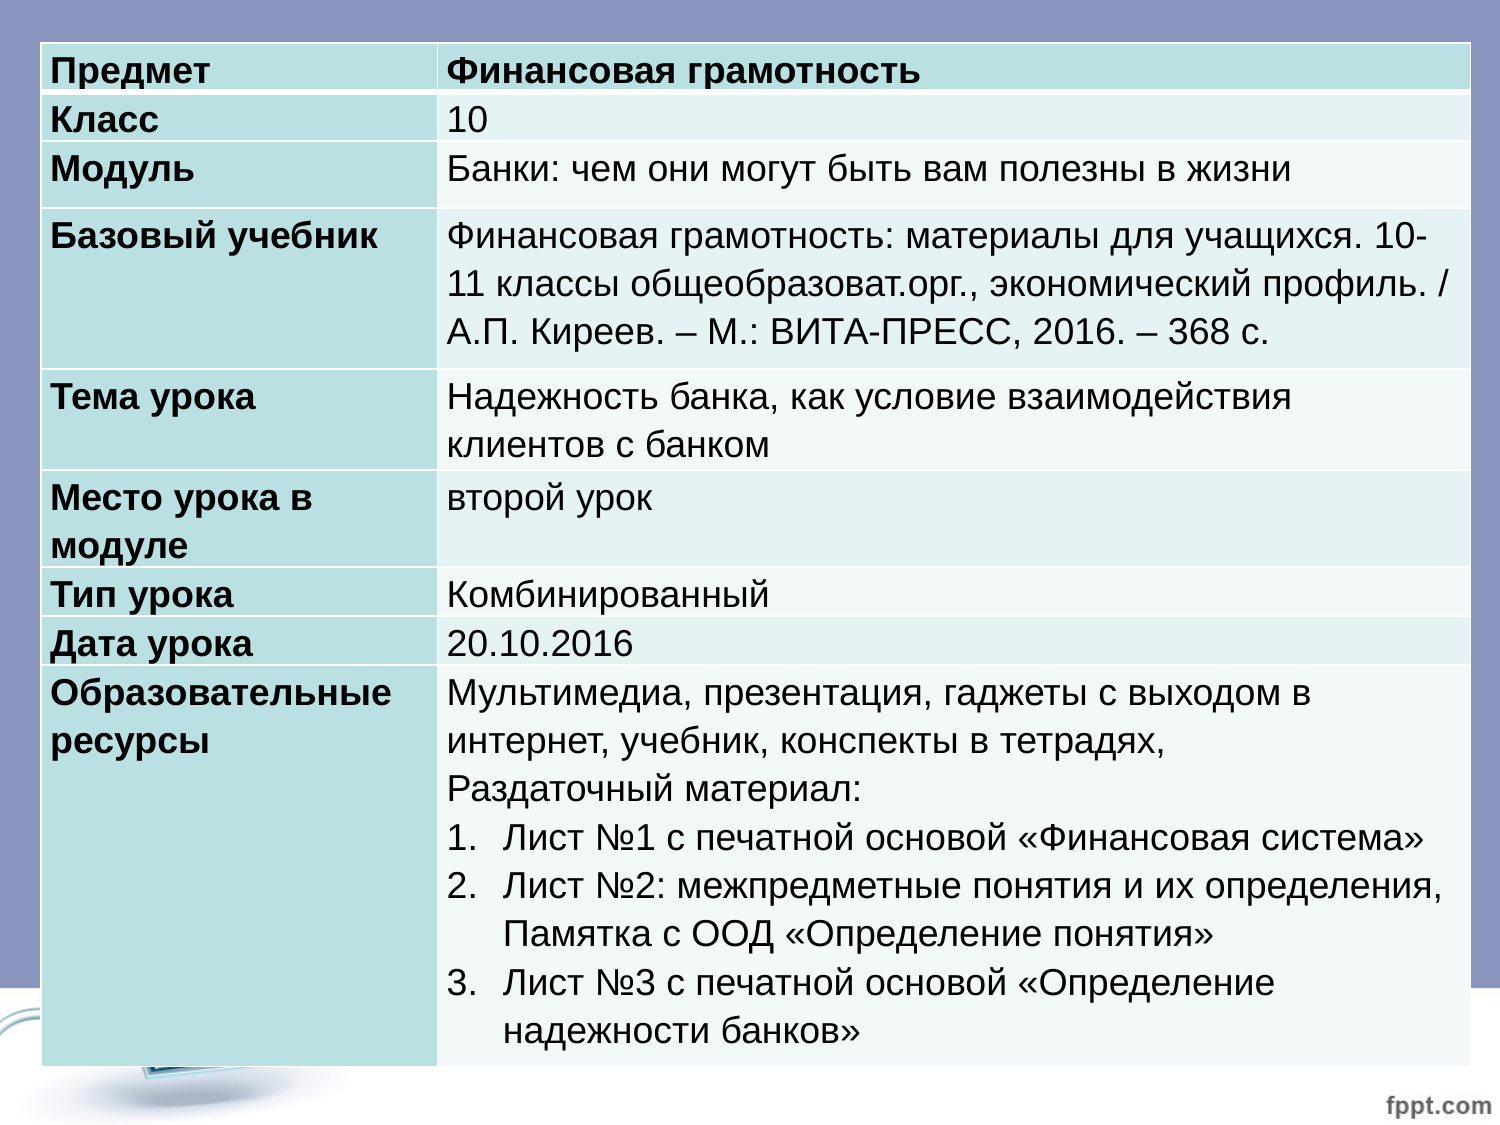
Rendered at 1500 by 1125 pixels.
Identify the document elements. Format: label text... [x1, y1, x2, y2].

table_cell Комбинированный [438, 568, 1470, 615]
table_cell Место урока в модуле [42, 471, 437, 566]
table_cell 20.10.2016 [438, 617, 1470, 664]
picture [0, 0, 1500, 1125]
table_header Финансовая грамотность [438, 44, 1470, 89]
table_cell Финансовая грамотность: материалы для учащихся. 10-11 классы общеобразоват.орг., экономический профиль. / А.П. Киреев. – М.: ВИТА-ПРЕСС, 2016. – 368 с. [438, 209, 1470, 368]
table_cell второй урок [438, 471, 1470, 566]
table_cell Образовательные ресурсы [42, 666, 437, 1066]
table_header Предмет [42, 44, 437, 89]
table_cell Мультимедиа, презентация, гаджеты с выходом в интернет, учебник, конспекты в тетрадях, Раздаточный материал: Лист №1 с печатной основой «Финансовая система» Лист №2: межпредметные понятия и их определения, Памятка с ООД «Определение понятия» Лист №3 с печатной основой «Определение надежности банков» [438, 666, 1470, 1066]
table_cell 10 [438, 95, 1470, 140]
table_cell Базовый учебник [42, 209, 437, 368]
table_cell Дата урока [42, 617, 437, 664]
table_cell Тема урока [42, 370, 437, 469]
table_cell Класс [42, 95, 437, 140]
table_cell Банки: чем они могут быть вам полезны в жизни [438, 142, 1470, 207]
table_cell Тип урока [42, 568, 437, 615]
table_cell Модуль [42, 142, 437, 207]
table_cell Надежность банка, как условие взаимодействия клиентов с банком [438, 370, 1470, 469]
